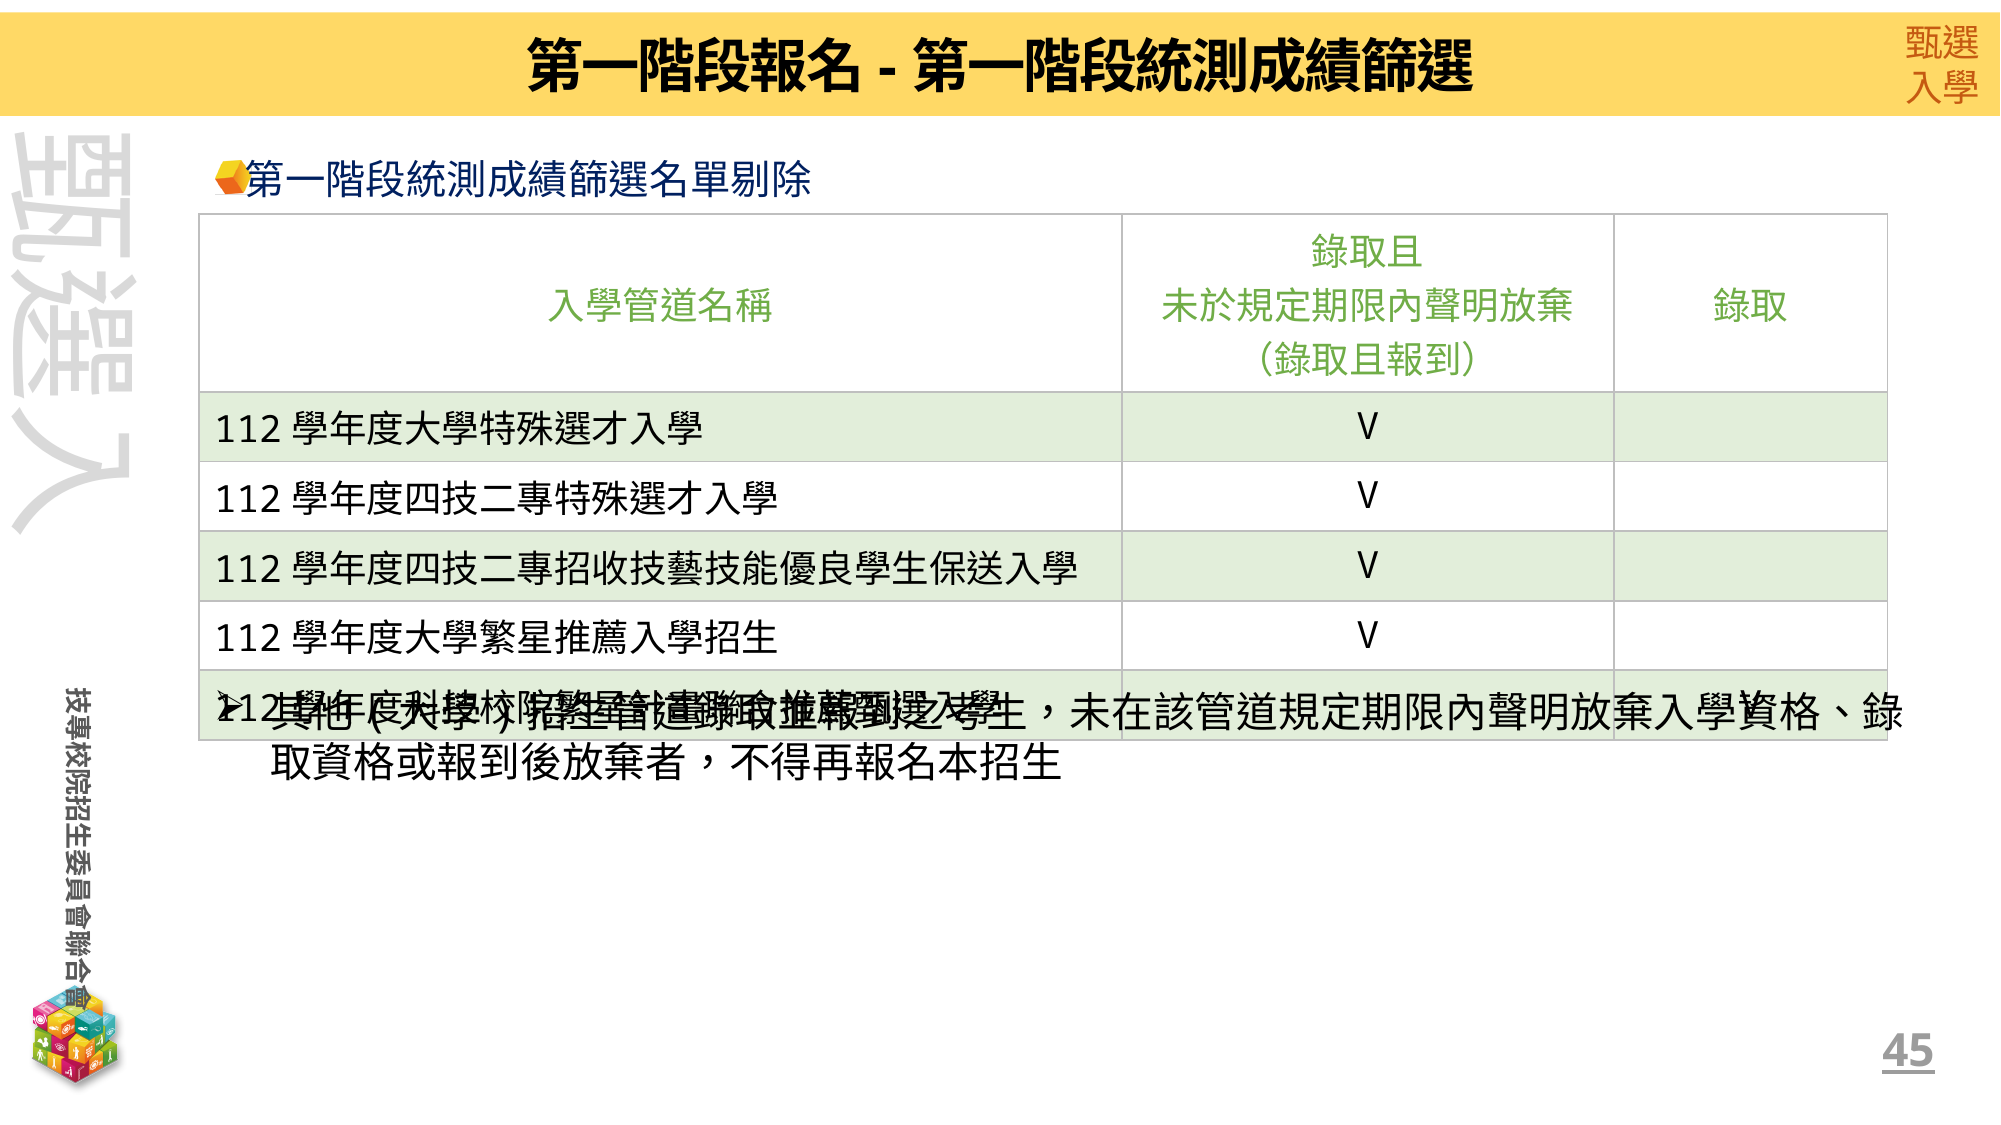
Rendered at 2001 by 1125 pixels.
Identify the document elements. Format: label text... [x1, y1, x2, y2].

table_header 入學管道名稱 [200, 215, 1121, 391]
text_box 第一階段報名-第一階段統測成績篩選 [0, 12, 2000, 117]
table_cell 112學年度科技校院繁星計畫聯合推薦甄選入學 [200, 671, 1121, 678]
table_cell V [1123, 602, 1613, 669]
list 第一階段統測成績篩選名單剔除 [199, 132, 1589, 215]
table_cell [1615, 602, 1887, 669]
table_cell 112學年度四技二專特殊選才入學 [200, 462, 1121, 530]
table_cell V [1123, 462, 1613, 530]
slide_number 45 [1499, 1022, 1950, 1082]
table_cell [1123, 671, 1613, 678]
table_header 錄取 [1615, 215, 1887, 391]
table_cell [1615, 462, 1887, 530]
text_box 其他(大學)招生管道錄取並報到之考生，未在該管道規定期限內聲明放棄入學資格、錄取資格或報到後放棄者，不得再報名本招生 [199, 678, 1950, 844]
table_header 錄取且 未於規定期限內聲明放棄 （錄取且報到） [1123, 215, 1613, 391]
picture [214, 159, 252, 195]
table_cell 112學年度大學特殊選才入學 [200, 393, 1121, 461]
table_cell [1615, 532, 1887, 600]
table_cell V [1123, 532, 1613, 600]
table_cell 112學年度四技二專招收技藝技能優良學生保送入學 [200, 532, 1121, 600]
picture [21, 985, 129, 1094]
table_cell [1615, 393, 1887, 461]
table_cell V [1123, 393, 1613, 461]
table_cell 112學年度大學繁星推薦入學招生 [200, 602, 1121, 669]
table_cell V [1615, 671, 1887, 678]
